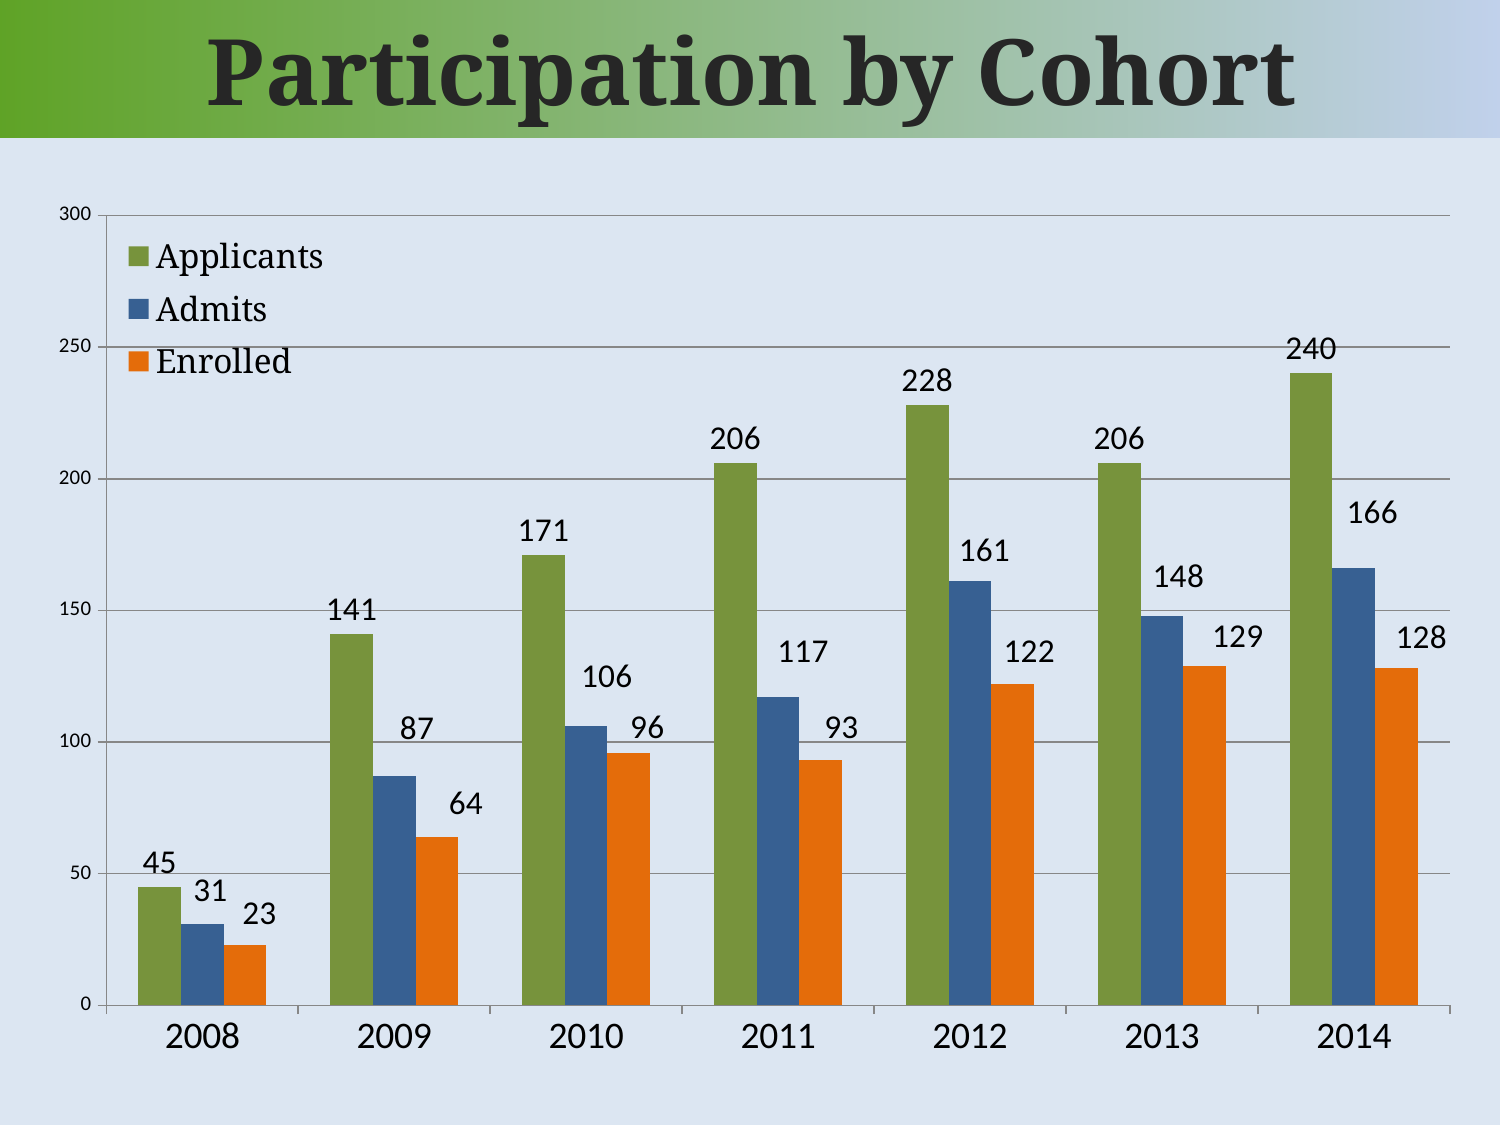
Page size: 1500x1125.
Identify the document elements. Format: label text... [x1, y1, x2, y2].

chart [24, 187, 1500, 1076]
text_box Participation by Cohort [0, 0, 1500, 138]
